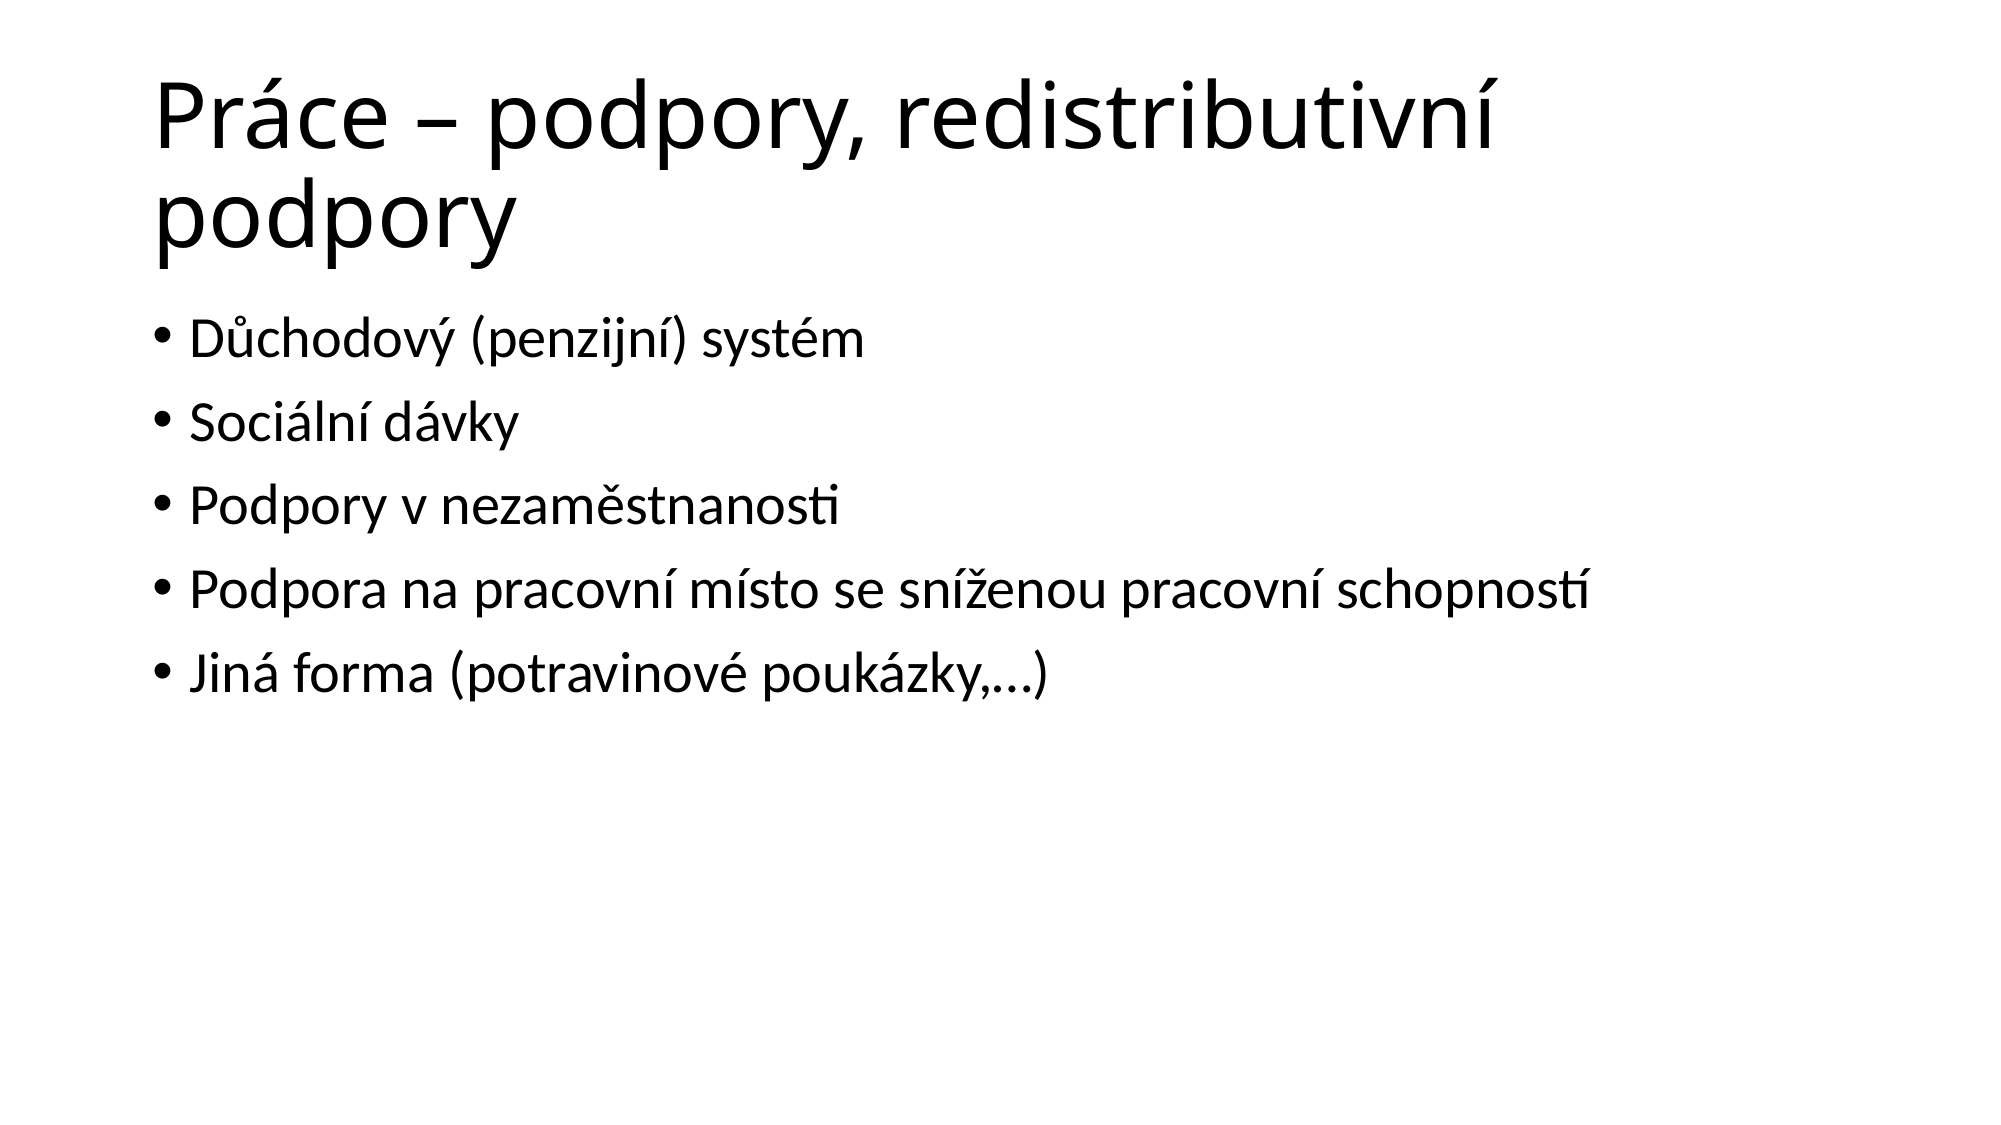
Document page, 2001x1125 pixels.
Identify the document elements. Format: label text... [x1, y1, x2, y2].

list Důchodový (penzijní) systém Sociální dávky Podpory v nezaměstnanosti Podpora na pracovní místo se sníženou pracovní schopností Jiná forma (potravinové poukázky,…) [137, 299, 1863, 1014]
title Práce – podpory, redistributivní podpory [137, 59, 1863, 278]
